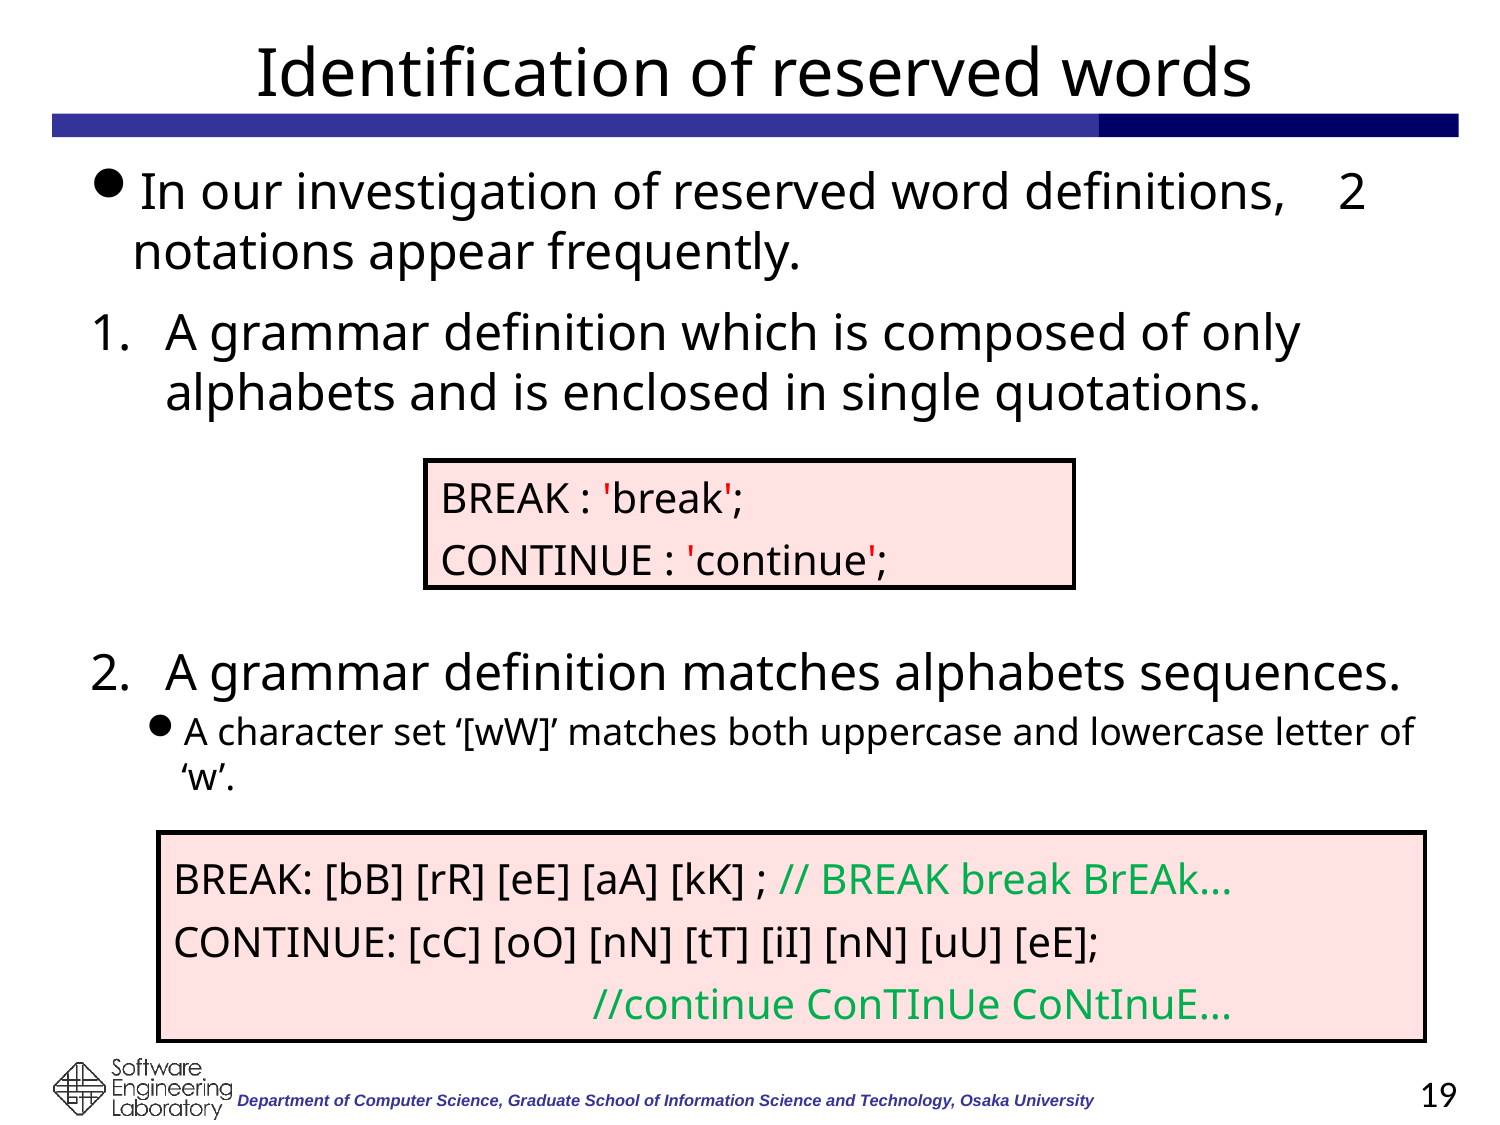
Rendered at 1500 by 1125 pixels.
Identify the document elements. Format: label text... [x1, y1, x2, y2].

title Identification of reserved words [52, 19, 1459, 114]
slide_number 19 [1377, 1062, 1473, 1106]
text_box BREAK: [bB] [rR] [eE] [aA] [kK] ; // BREAK break BrEAk... CONTINUE: [cC] [oO] [nN] [tT] [iI] [nN] [uU] [eE]; //continue ConTInUe CoNtInuE... [158, 832, 1425, 1041]
picture [53, 1058, 232, 1120]
text_box BREAK : 'break'; CONTINUE : 'continue'; [425, 460, 1075, 588]
list A grammar definition which is composed of only alphabets and is enclosed in single quotations. A grammar definition matches alphabets sequences. A character set ‘[wW]’ matches both uppercase and lowercase letter of ‘w’. [75, 292, 1459, 971]
text_box In our investigation of reserved word definitions, 2 notations appear frequently. [74, 151, 1425, 293]
